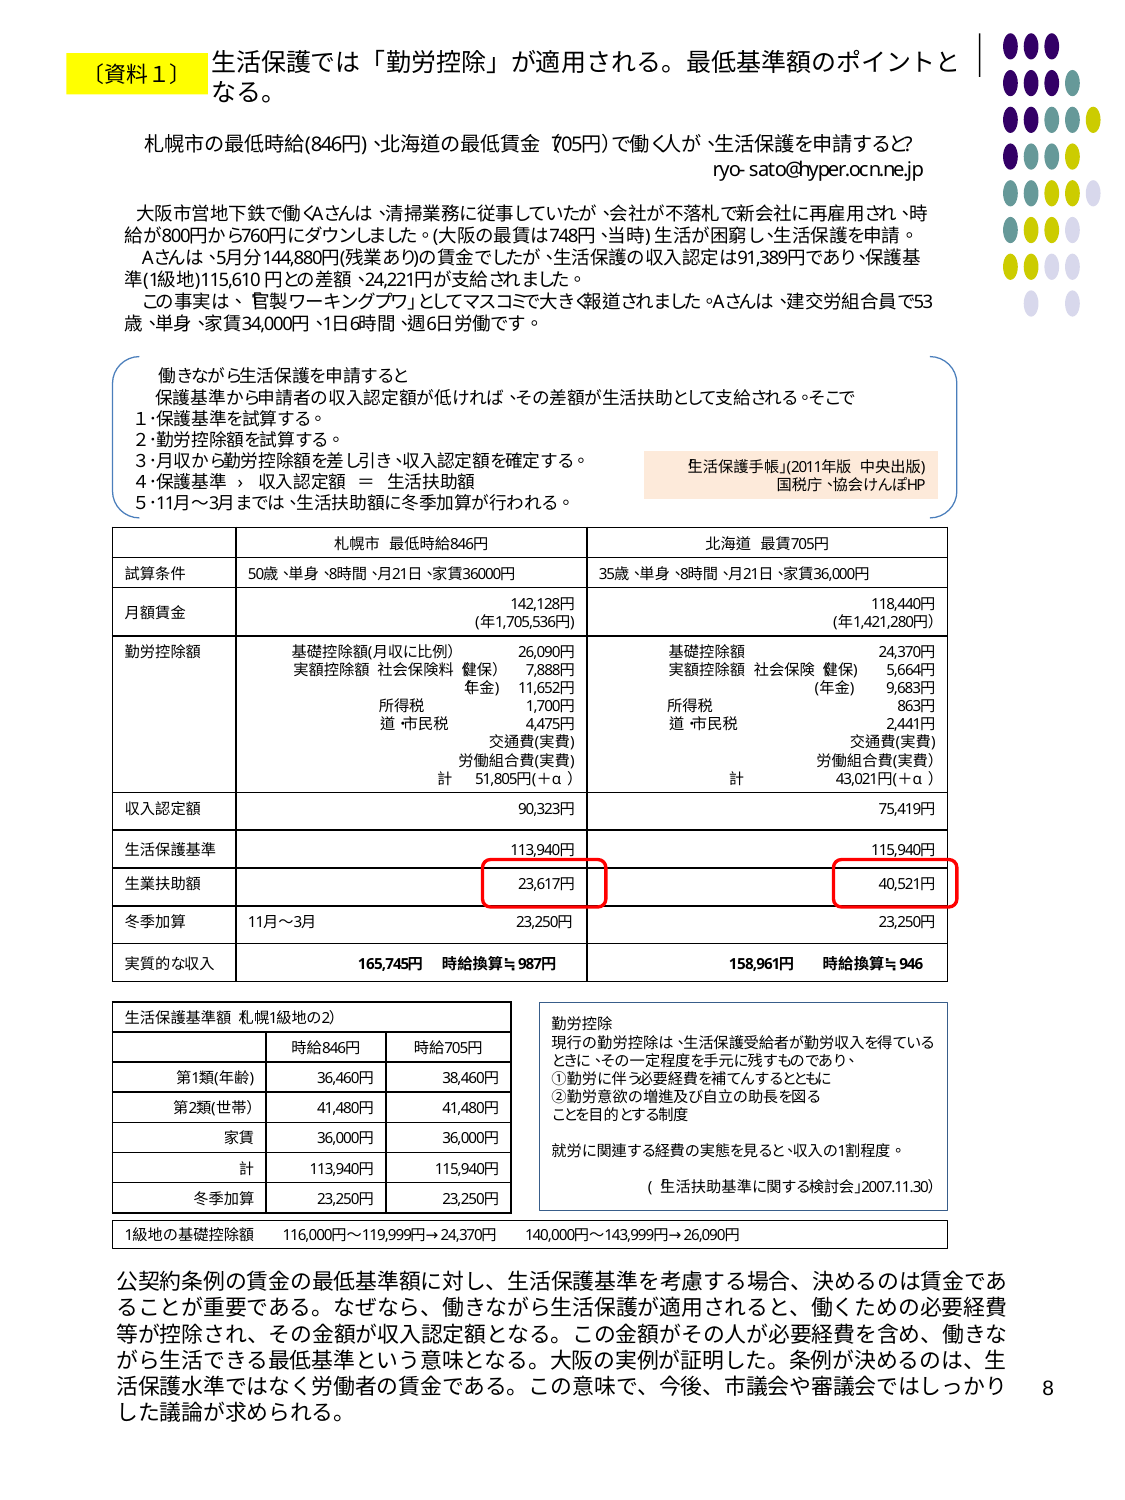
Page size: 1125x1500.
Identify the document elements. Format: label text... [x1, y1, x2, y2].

slide_number 8 [806, 1366, 1069, 1467]
text_box 生活保護では「勤労控除」が適用される。最低基準額のポイントとなる。 [194, 51, 983, 78]
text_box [77, 76, 982, 1282]
text_box 公契約条例の賃金の最低基準額に対し、生活保護基準を考慮する場合、決めるのは賃金であることが重要である。なぜなら、働きながら生活保護が適用されると、働くための必要経費等が控除され、その金額が収入認定額となる。この金額がその人が必要経費を含め、働きながら生活できる最低基準という意味となる。大阪の実例が証明した。条例が決めるのは、生活保護水準ではなく労働者の賃金である。この意味で、今後、市議会や審議会ではしっかりした議論が求められる。 [100, 1268, 1025, 1425]
text_box 〔資料１〕 [64, 51, 194, 96]
